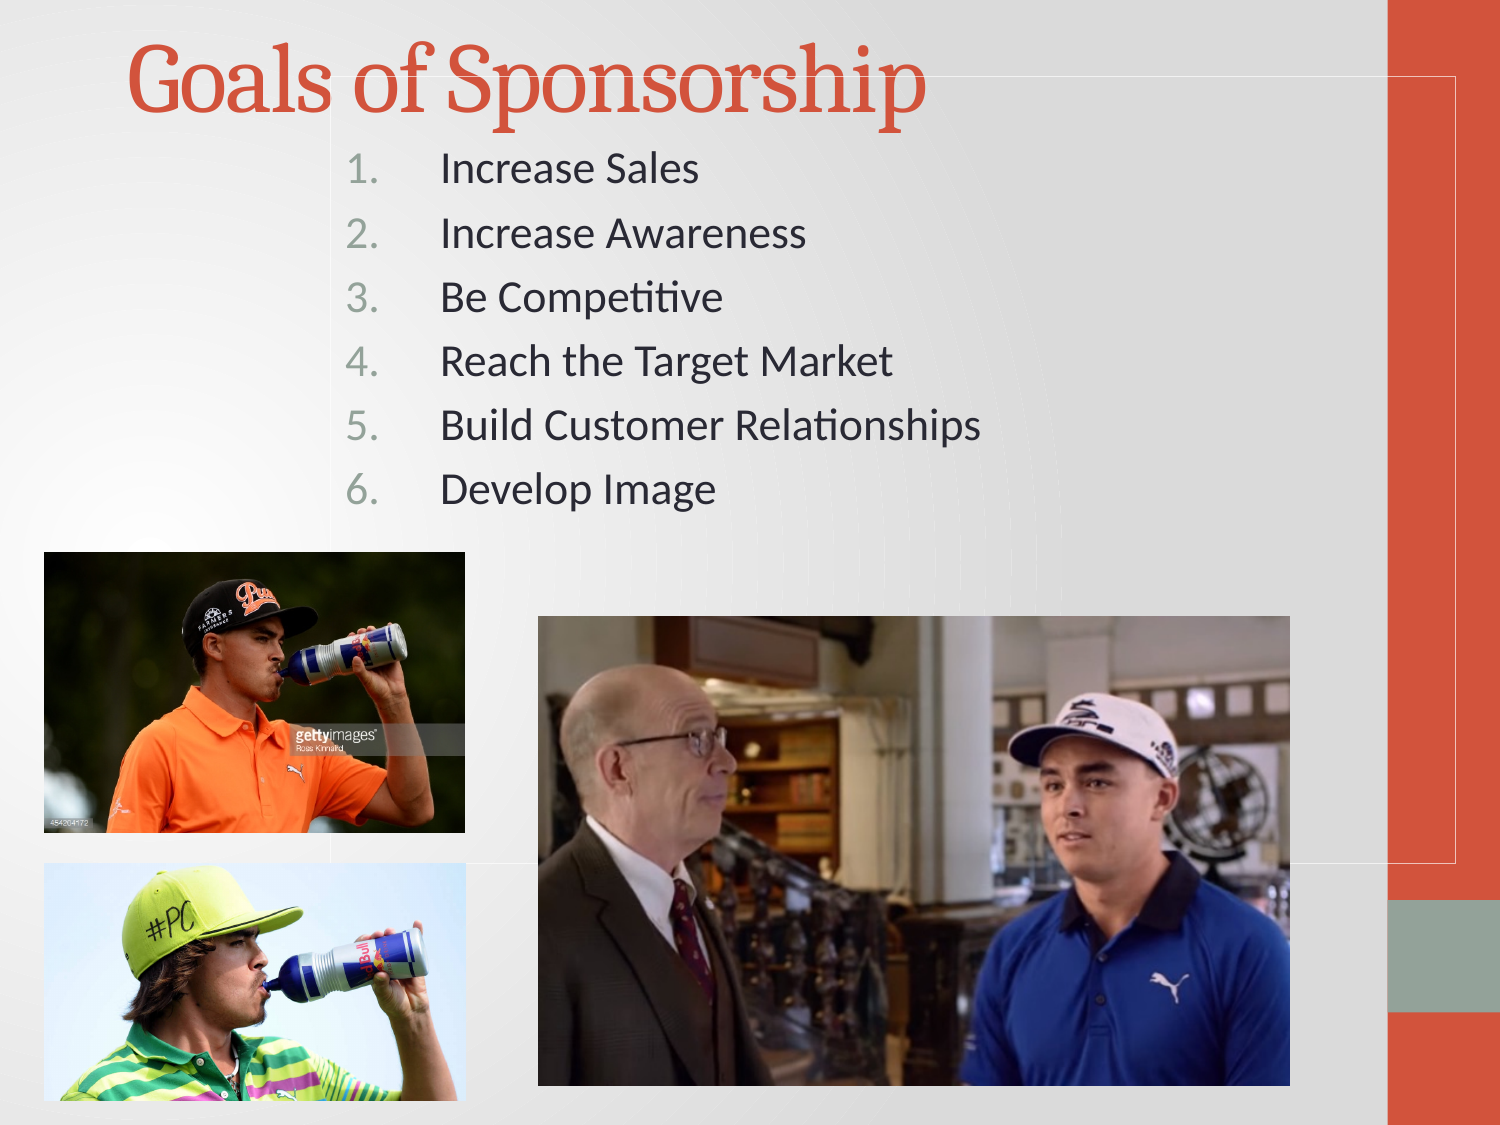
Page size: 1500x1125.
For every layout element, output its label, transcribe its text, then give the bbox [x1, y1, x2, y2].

picture [538, 615, 1290, 1087]
list Increase Sales Increase Awareness Be Competitive Reach the Target Market Build Customer Relationships Develop Image [330, 76, 1456, 864]
picture [43, 552, 466, 833]
picture [43, 863, 467, 1102]
title Goals of Sponsorship [112, 4, 1475, 142]
